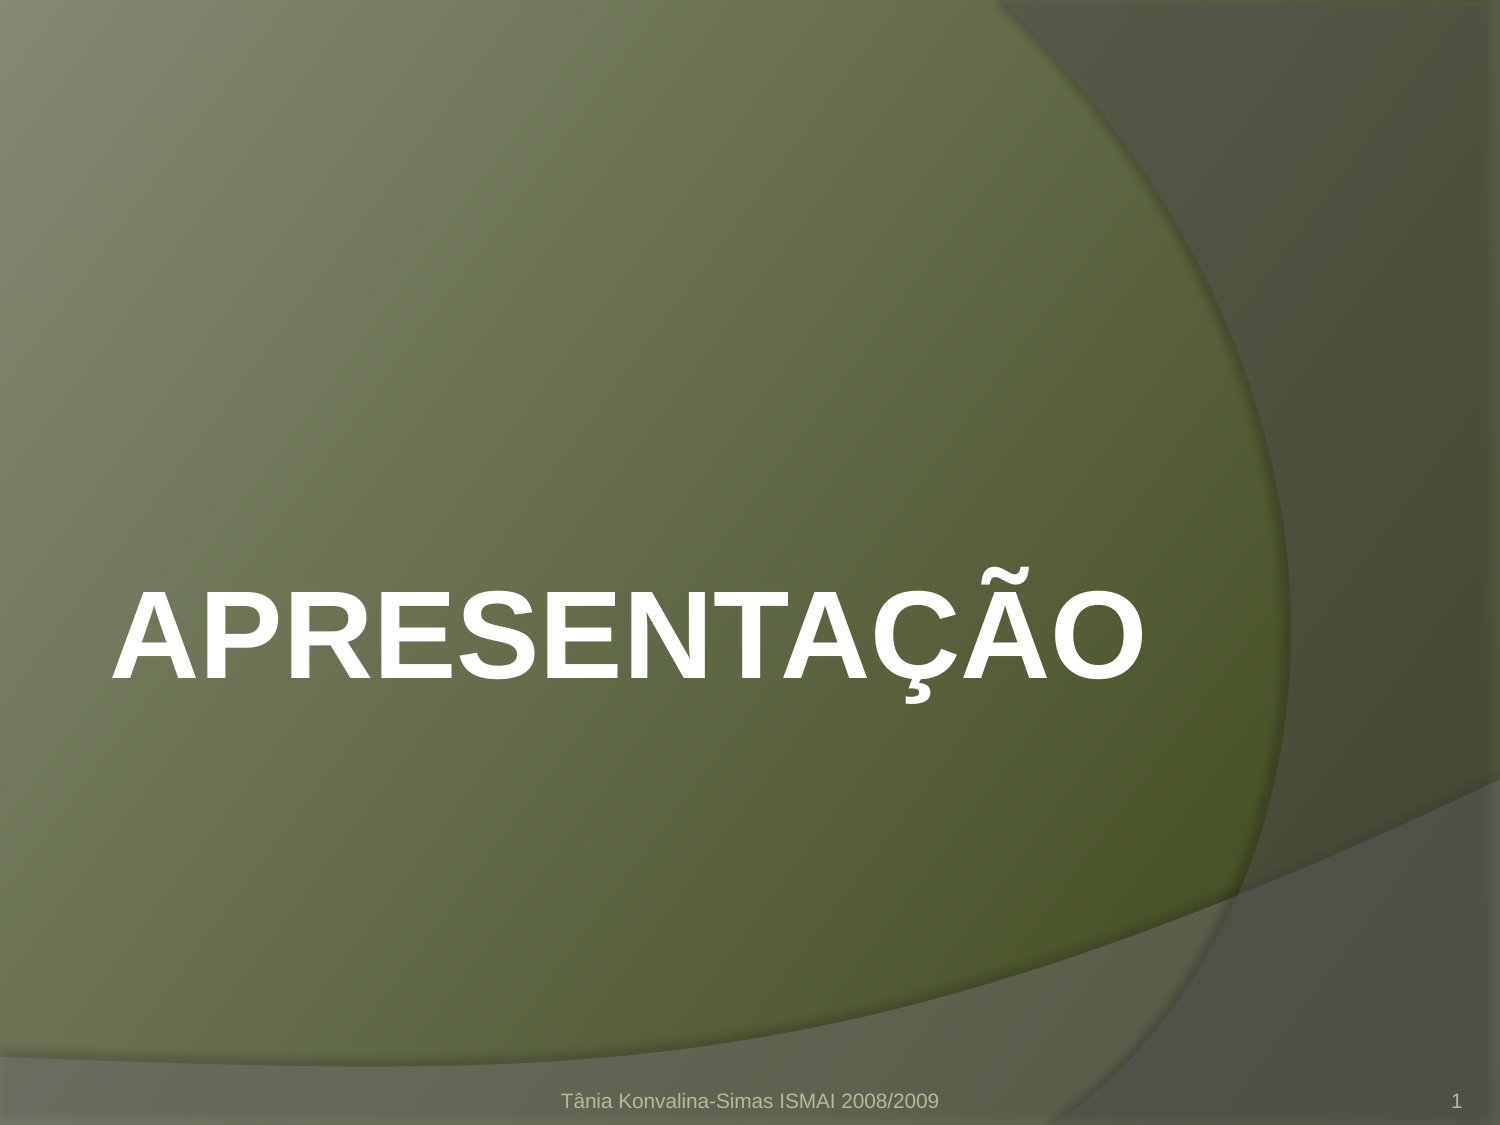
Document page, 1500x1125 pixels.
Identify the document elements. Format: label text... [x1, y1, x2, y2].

footer Tânia Konvalina-Simas ISMAI 2008/2009 [512, 1053, 988, 1114]
subtitle APRESENTAÇÃO [93, 363, 1157, 880]
slide_number 1 [1337, 1053, 1463, 1114]
title [70, 547, 1134, 926]
